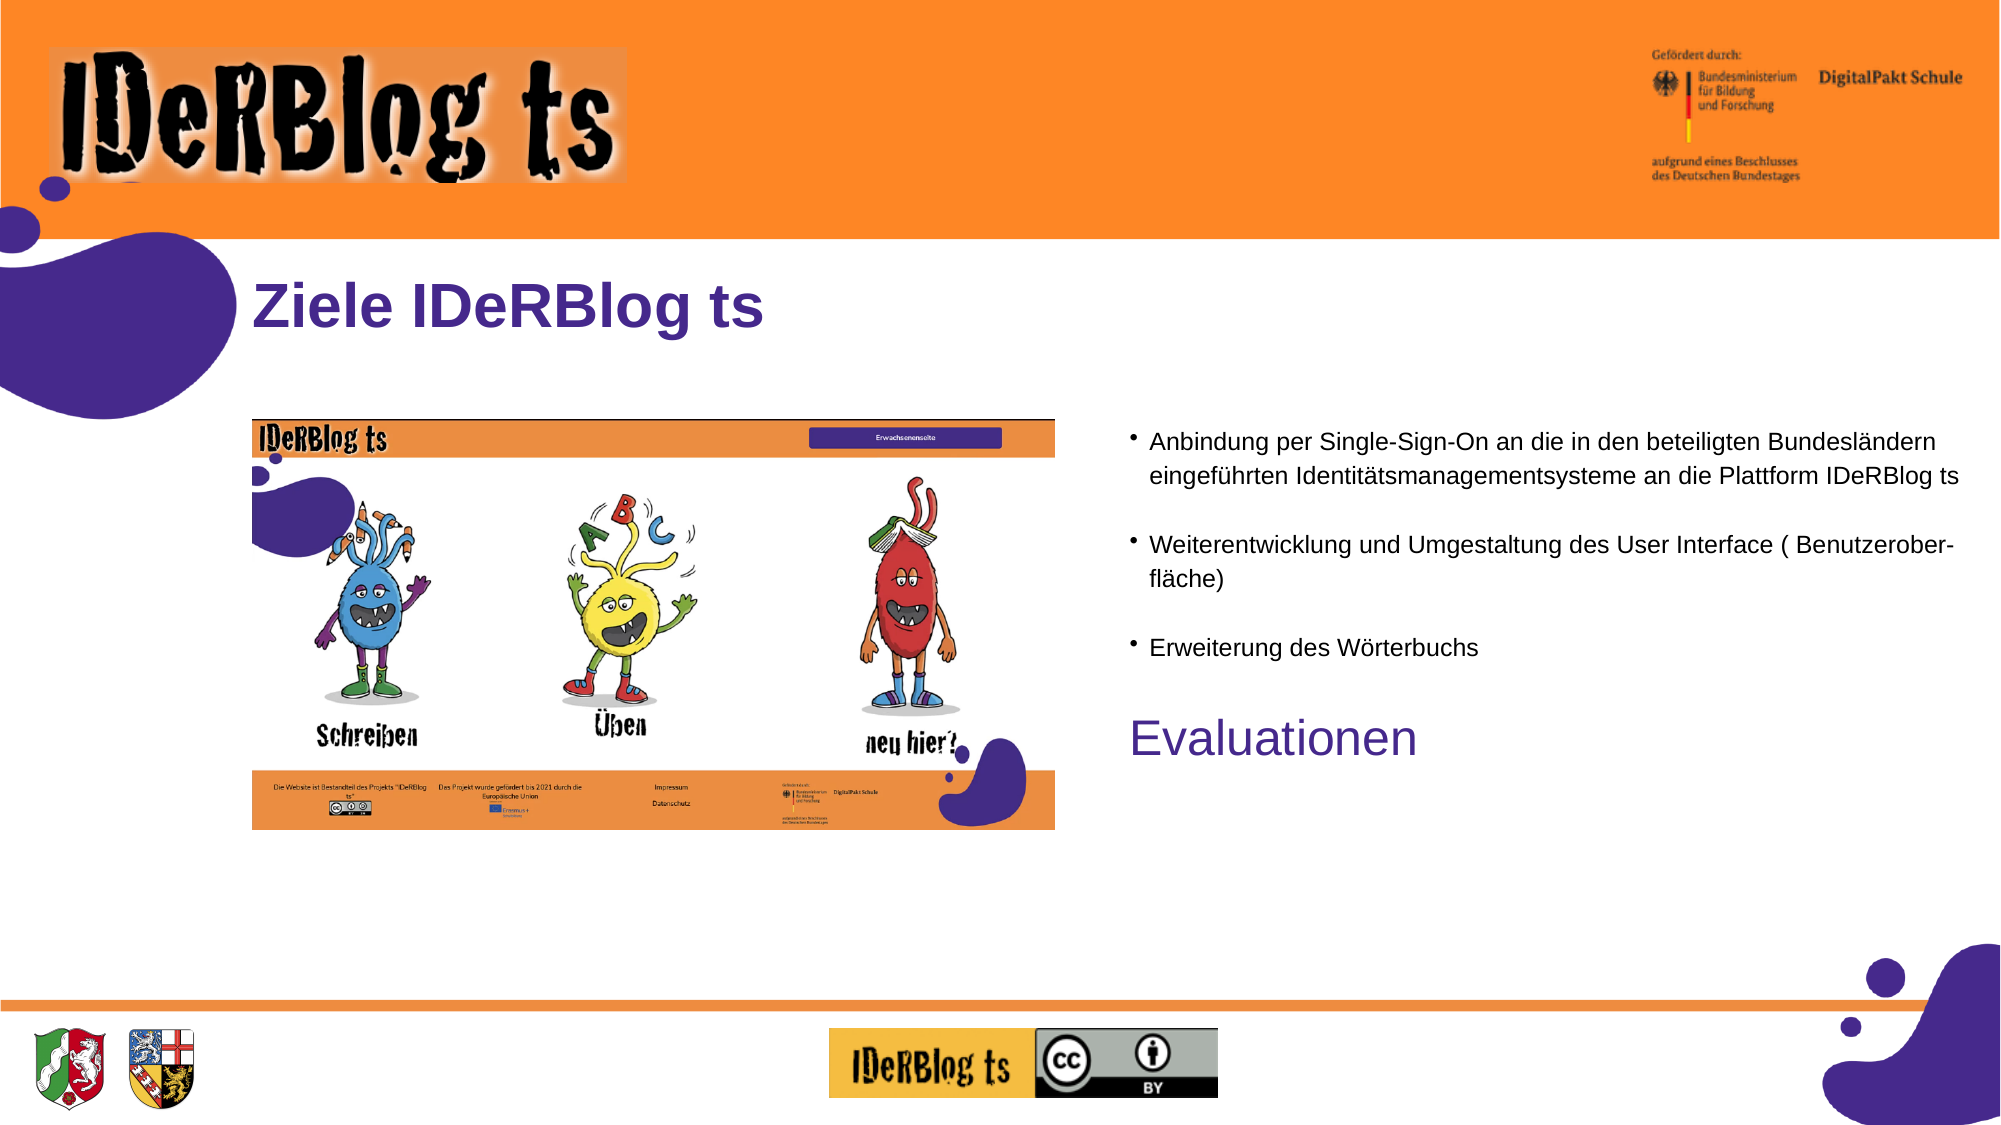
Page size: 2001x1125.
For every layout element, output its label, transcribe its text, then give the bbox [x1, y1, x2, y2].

picture [0, 47, 627, 423]
picture [128, 1029, 195, 1111]
picture [1652, 47, 1964, 183]
picture [829, 1028, 1218, 1098]
title Ziele IDeRBlog ts [251, 269, 1119, 395]
picture [34, 1028, 106, 1111]
text_box Anbindung per Single-Sign-On an die in den beteiligten Bundesländern eingeführten Identitätsmanagementsysteme an die Plattform IDeRBlog ts Weiterentwicklung und Umgestaltung des User Interface ( Benutzerober-fläche) Erweiterung des Wörterbuchs Evaluationen [1122, 413, 1991, 773]
picture [251, 419, 1055, 831]
picture [1821, 942, 2001, 1125]
